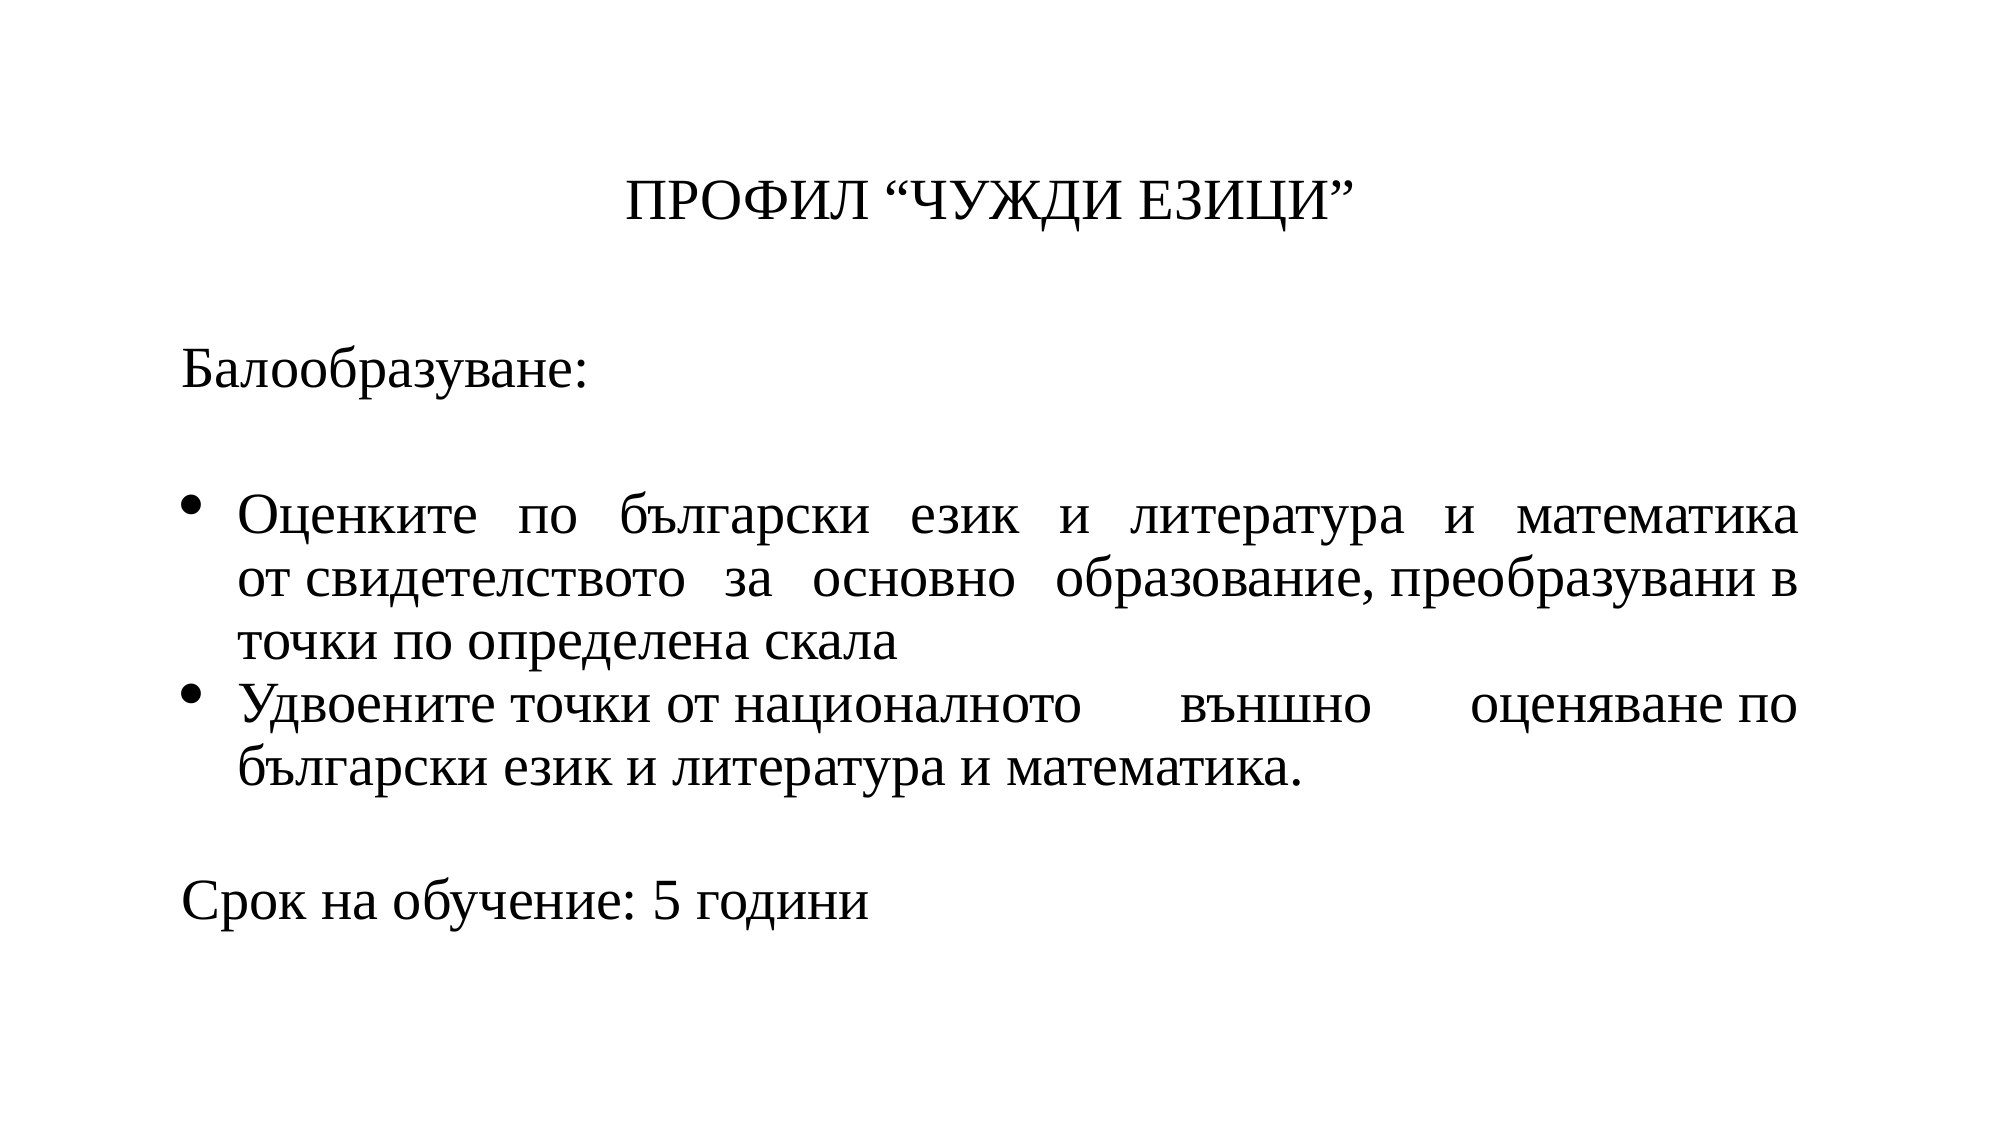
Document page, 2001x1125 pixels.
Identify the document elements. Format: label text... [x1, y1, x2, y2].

text_box ПРОФИЛ “ЧУЖДИ ЕЗИЦИ” Балообразуване: Оценките по български език и литература и математика от свидетелството за основно образование, преобразувани в точки по определена скала Удвоените точки от националното външно оценяване по български език и литература и математика. Срок на обучение: 5 години [166, 161, 1815, 939]
